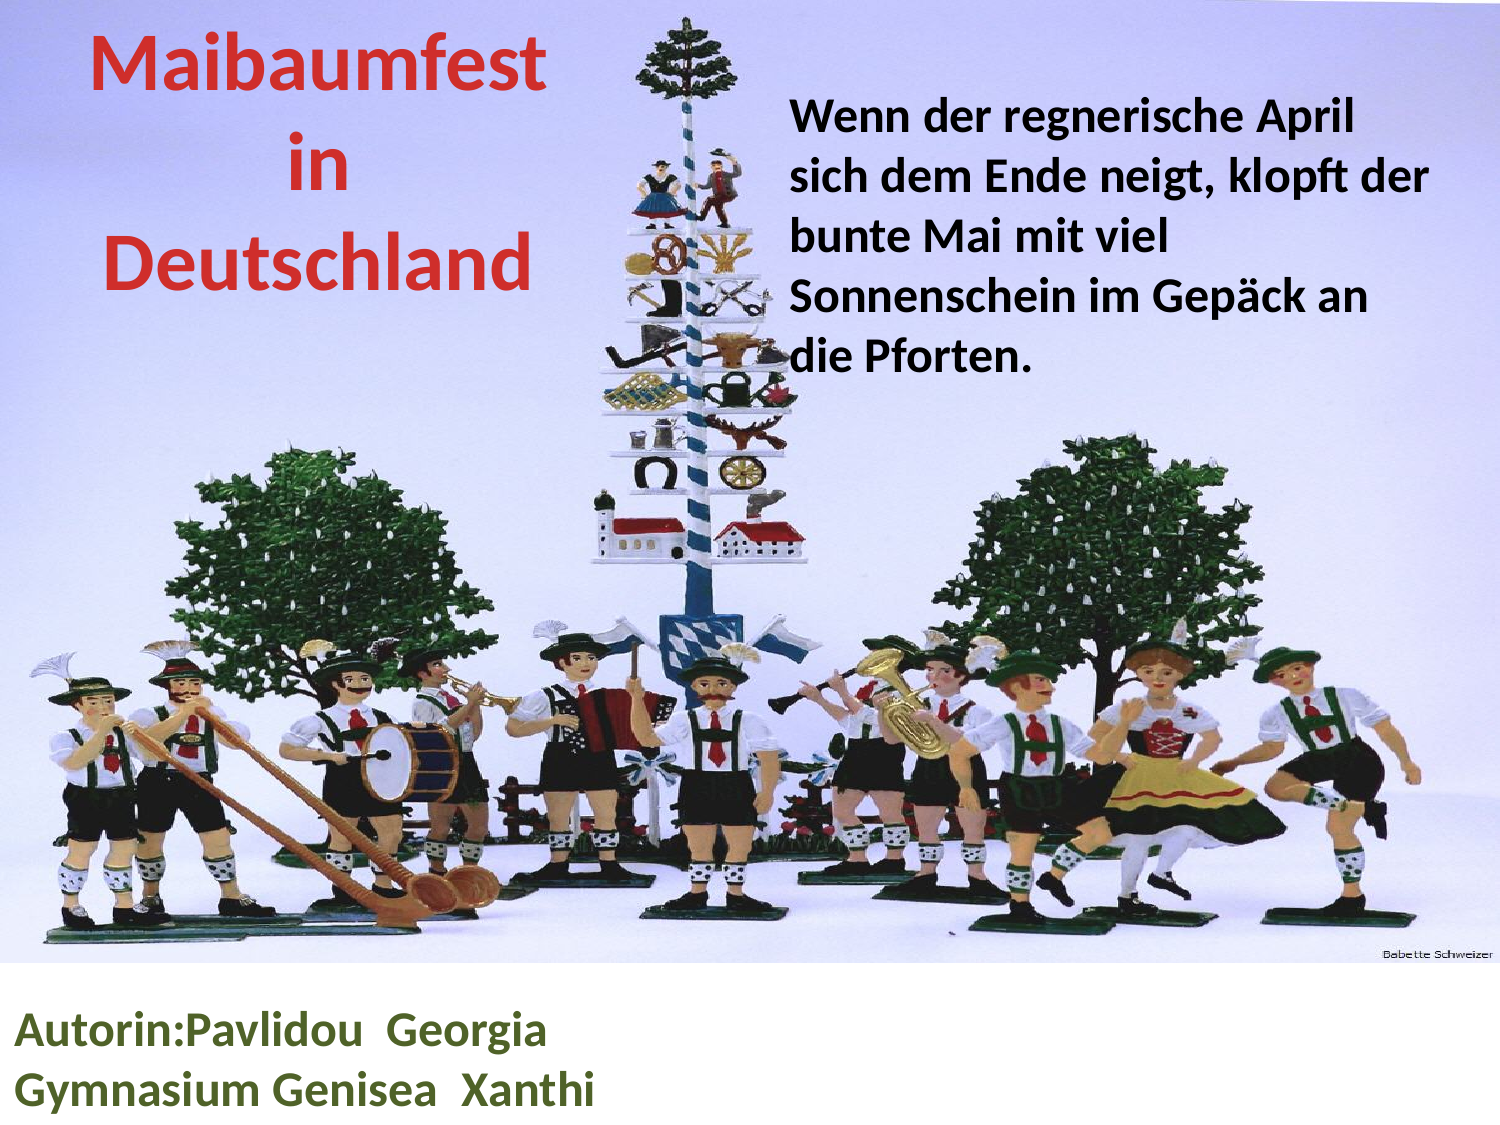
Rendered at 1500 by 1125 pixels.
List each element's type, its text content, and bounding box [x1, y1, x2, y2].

text_box Autorin:Pavlidou Georgia Gymnasium Genisea Xanthi [0, 988, 1150, 1124]
picture [0, 0, 1500, 963]
